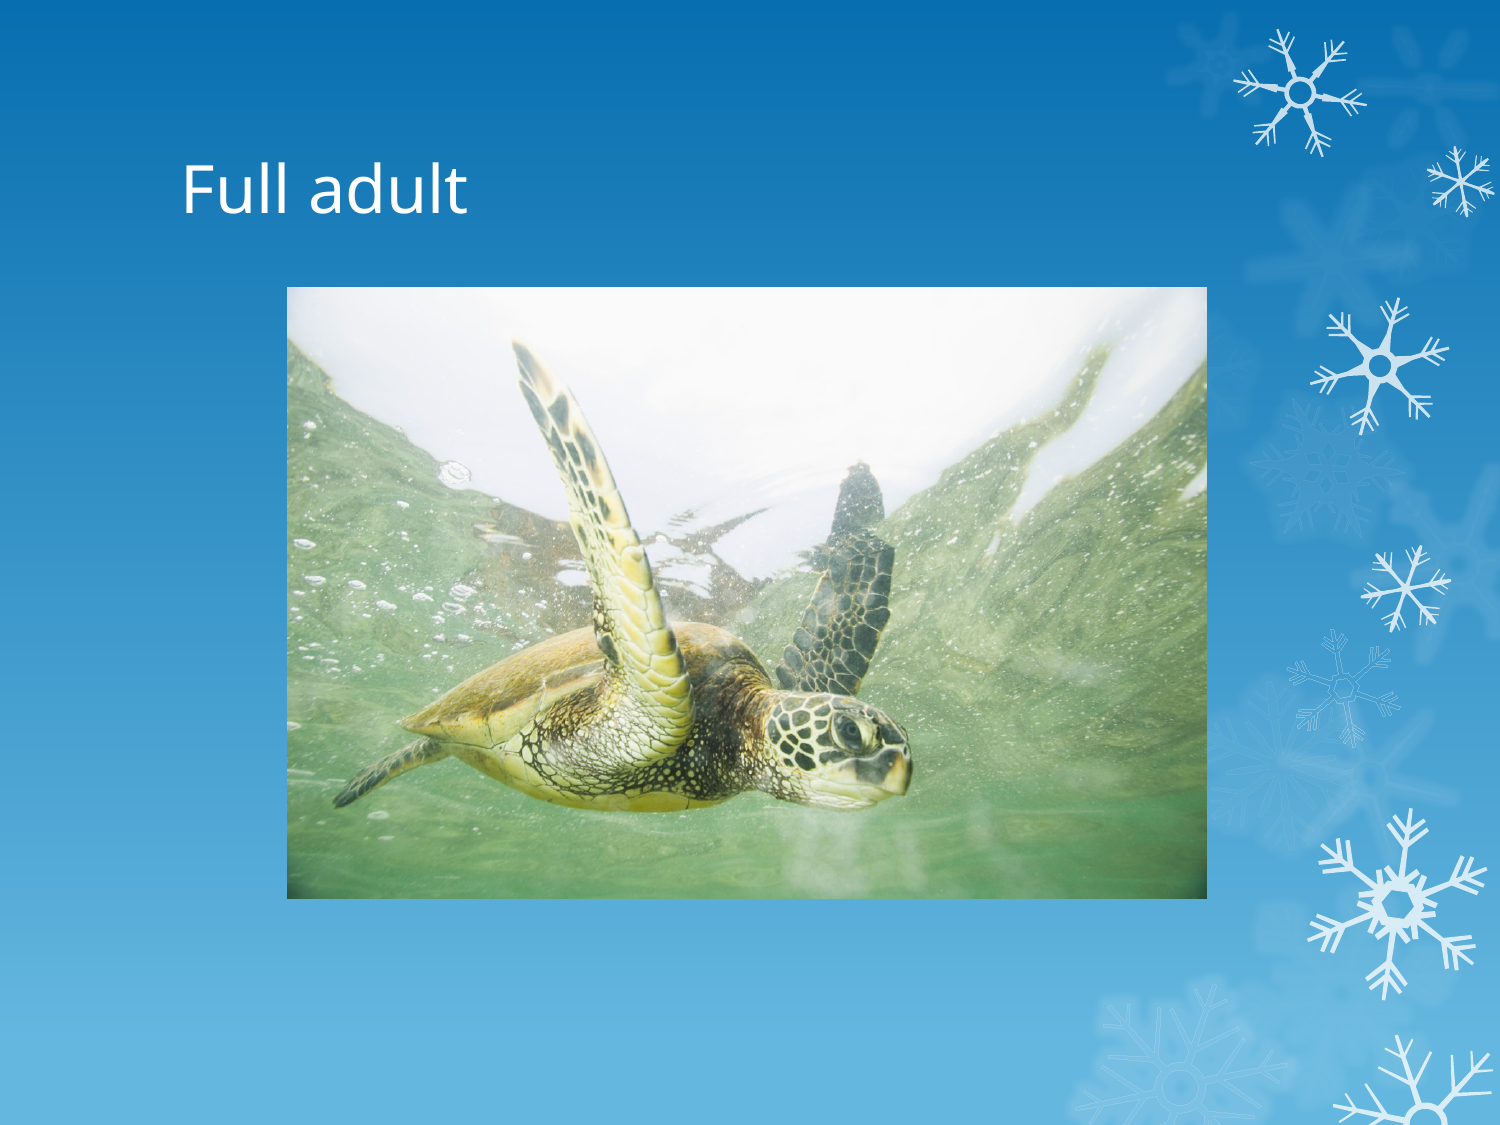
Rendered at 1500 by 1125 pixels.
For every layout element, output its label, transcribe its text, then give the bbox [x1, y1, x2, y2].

title Full adult [165, 110, 1335, 263]
picture [286, 286, 1207, 900]
